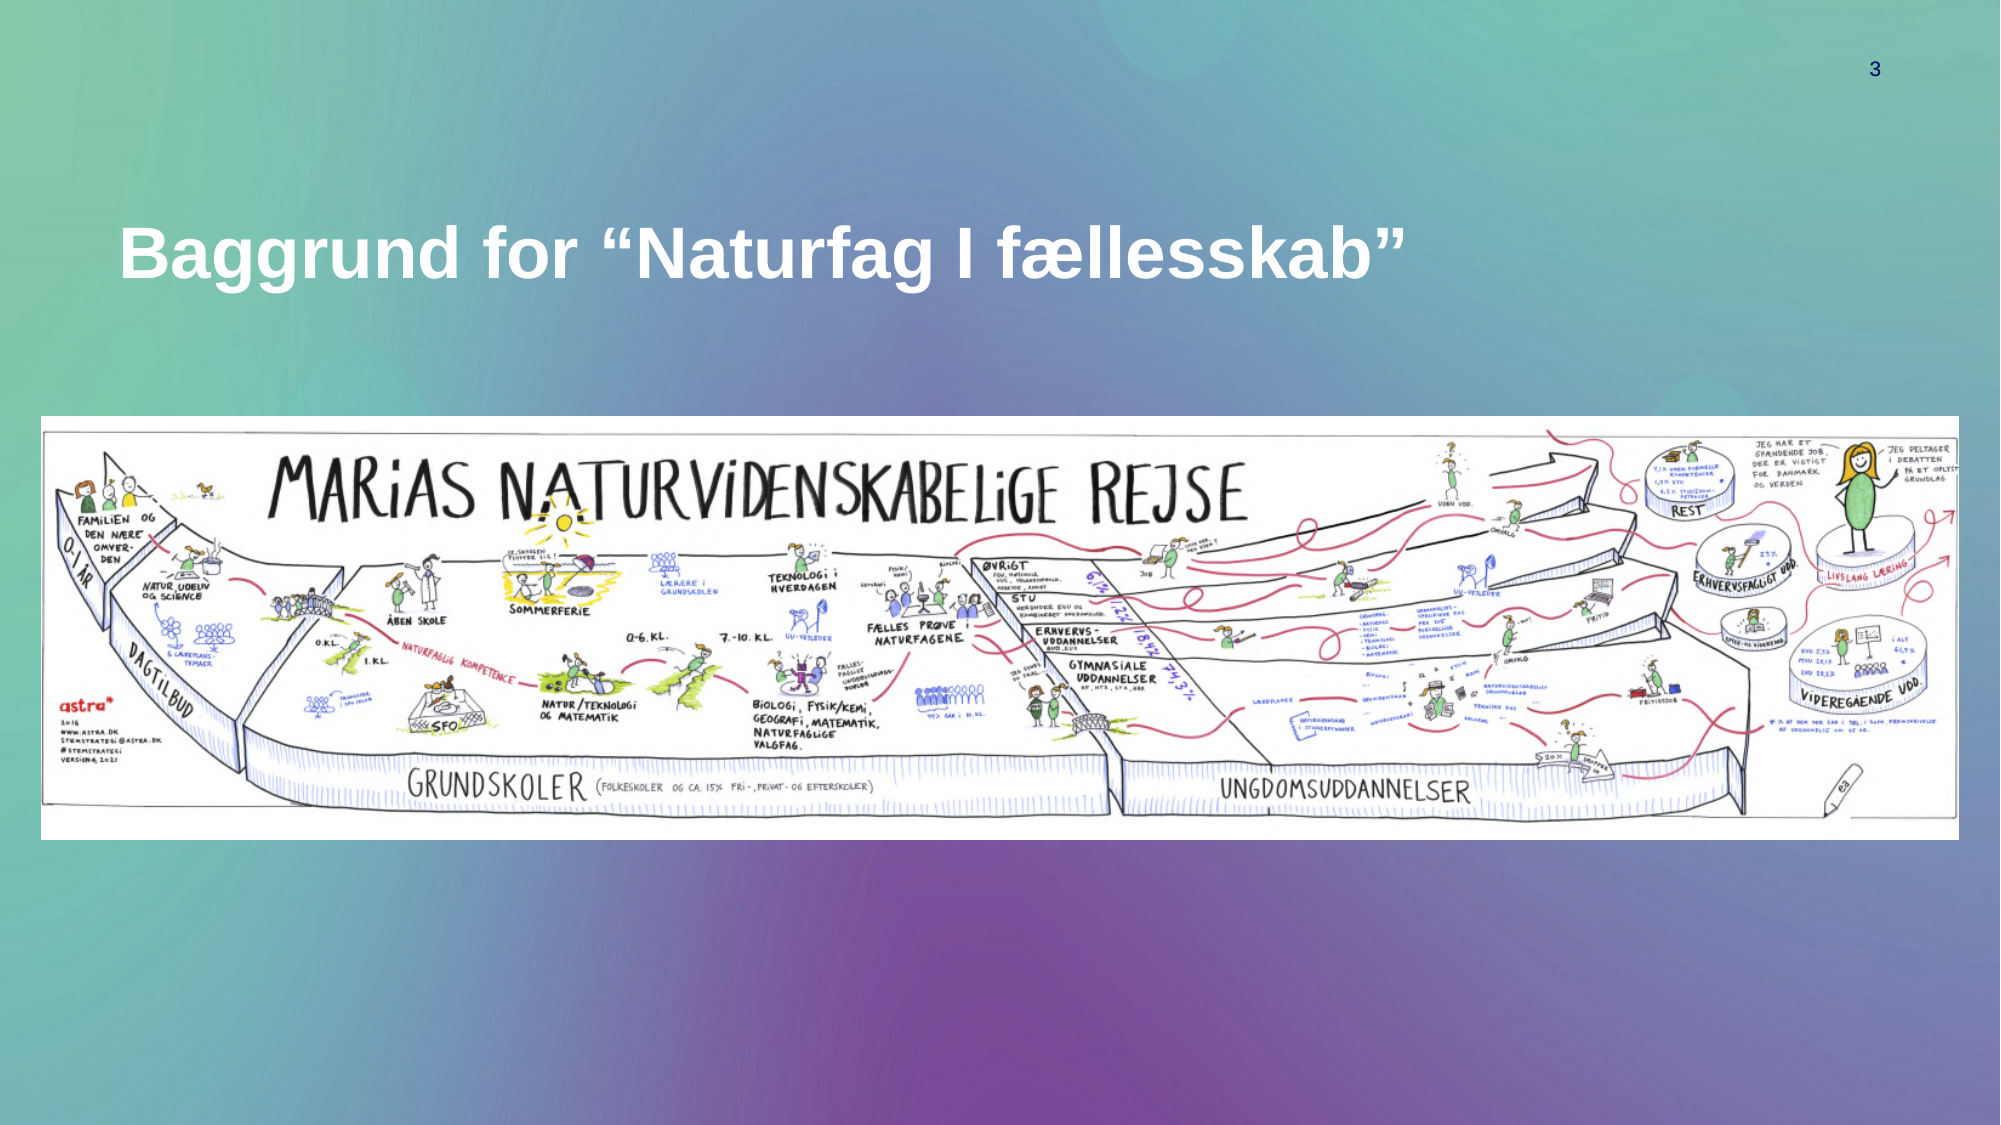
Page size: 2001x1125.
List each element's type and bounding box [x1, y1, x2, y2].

picture [41, 417, 1959, 841]
list [0, 0, 2000, 1125]
